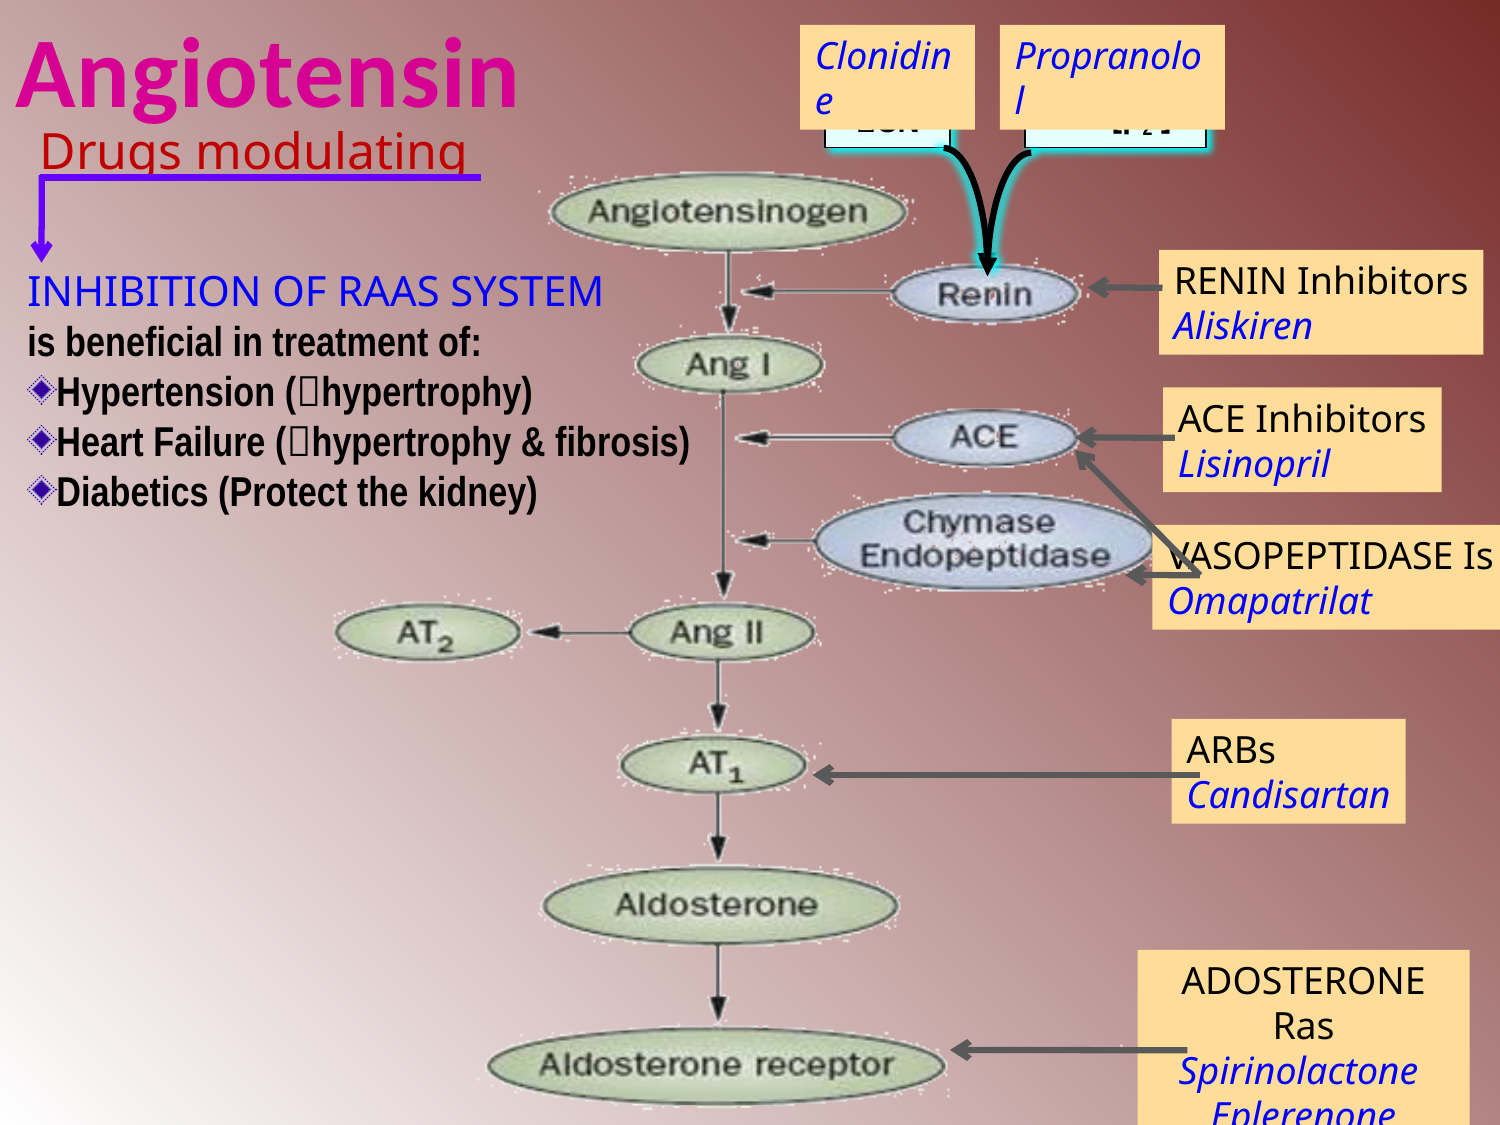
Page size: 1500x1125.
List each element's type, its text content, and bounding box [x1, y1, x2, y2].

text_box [1074, 449, 1201, 576]
text_box ACE Inhibitors Lisinopril [1210, 387, 1442, 493]
text_box ADOSTERONE Ras Spirinolactone Eplerenone [1210, 949, 1470, 1125]
text_box Angiotensin [0, 0, 563, 135]
text_box Drugs modulating [24, 135, 282, 188]
text_box Propranolol [999, 24, 1225, 130]
text_box VASOPEPTIDASE Is Omapatrilat [1210, 524, 1500, 630]
picture [27, 475, 57, 505]
text_box ARBs Candisartan [1210, 718, 1406, 824]
text_box INHIBITION OF RAAS SYSTEM is beneficial in treatment of: Hypertension (hypertrophy) Heart Failure (hypertrophy & fibrosis) Diabetics (Protect the kidney) [12, 257, 282, 523]
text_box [287, 87, 1207, 1125]
picture [27, 425, 57, 455]
picture [27, 375, 57, 405]
text_box RENIN Inhibitors Aliskiren [1210, 249, 1484, 355]
text_box Clonidine [800, 24, 975, 85]
